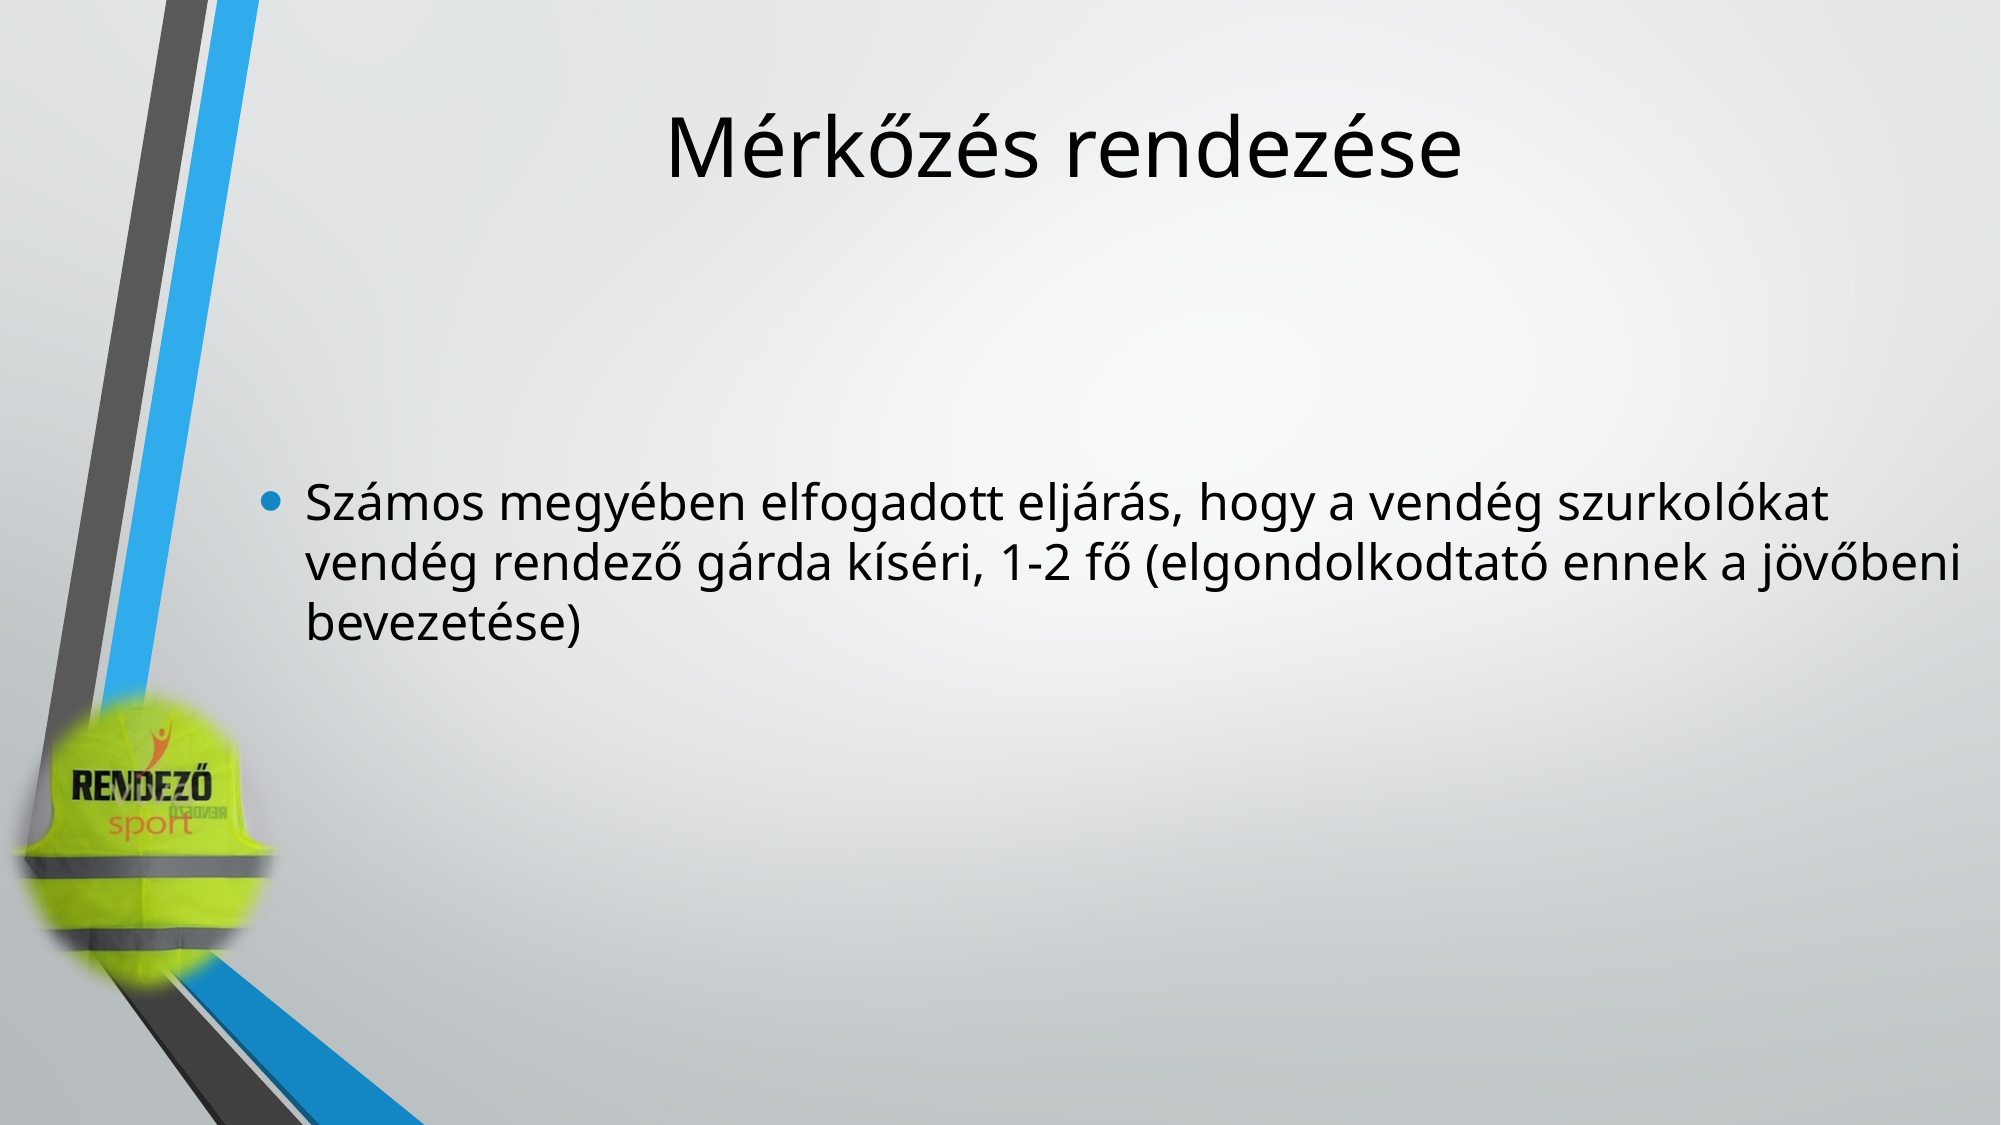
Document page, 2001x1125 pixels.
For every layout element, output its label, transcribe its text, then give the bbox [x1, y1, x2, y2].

list Számos megyében elfogadott eljárás, hogy a vendég szurkolókat vendég rendező gárda kíséri, 1-2 fő (elgondolkodtató ennek a jövőbeni bevezetése) [243, 170, 2000, 950]
picture [0, 675, 289, 1007]
title Mérkőzés rendezése [243, 0, 1887, 170]
